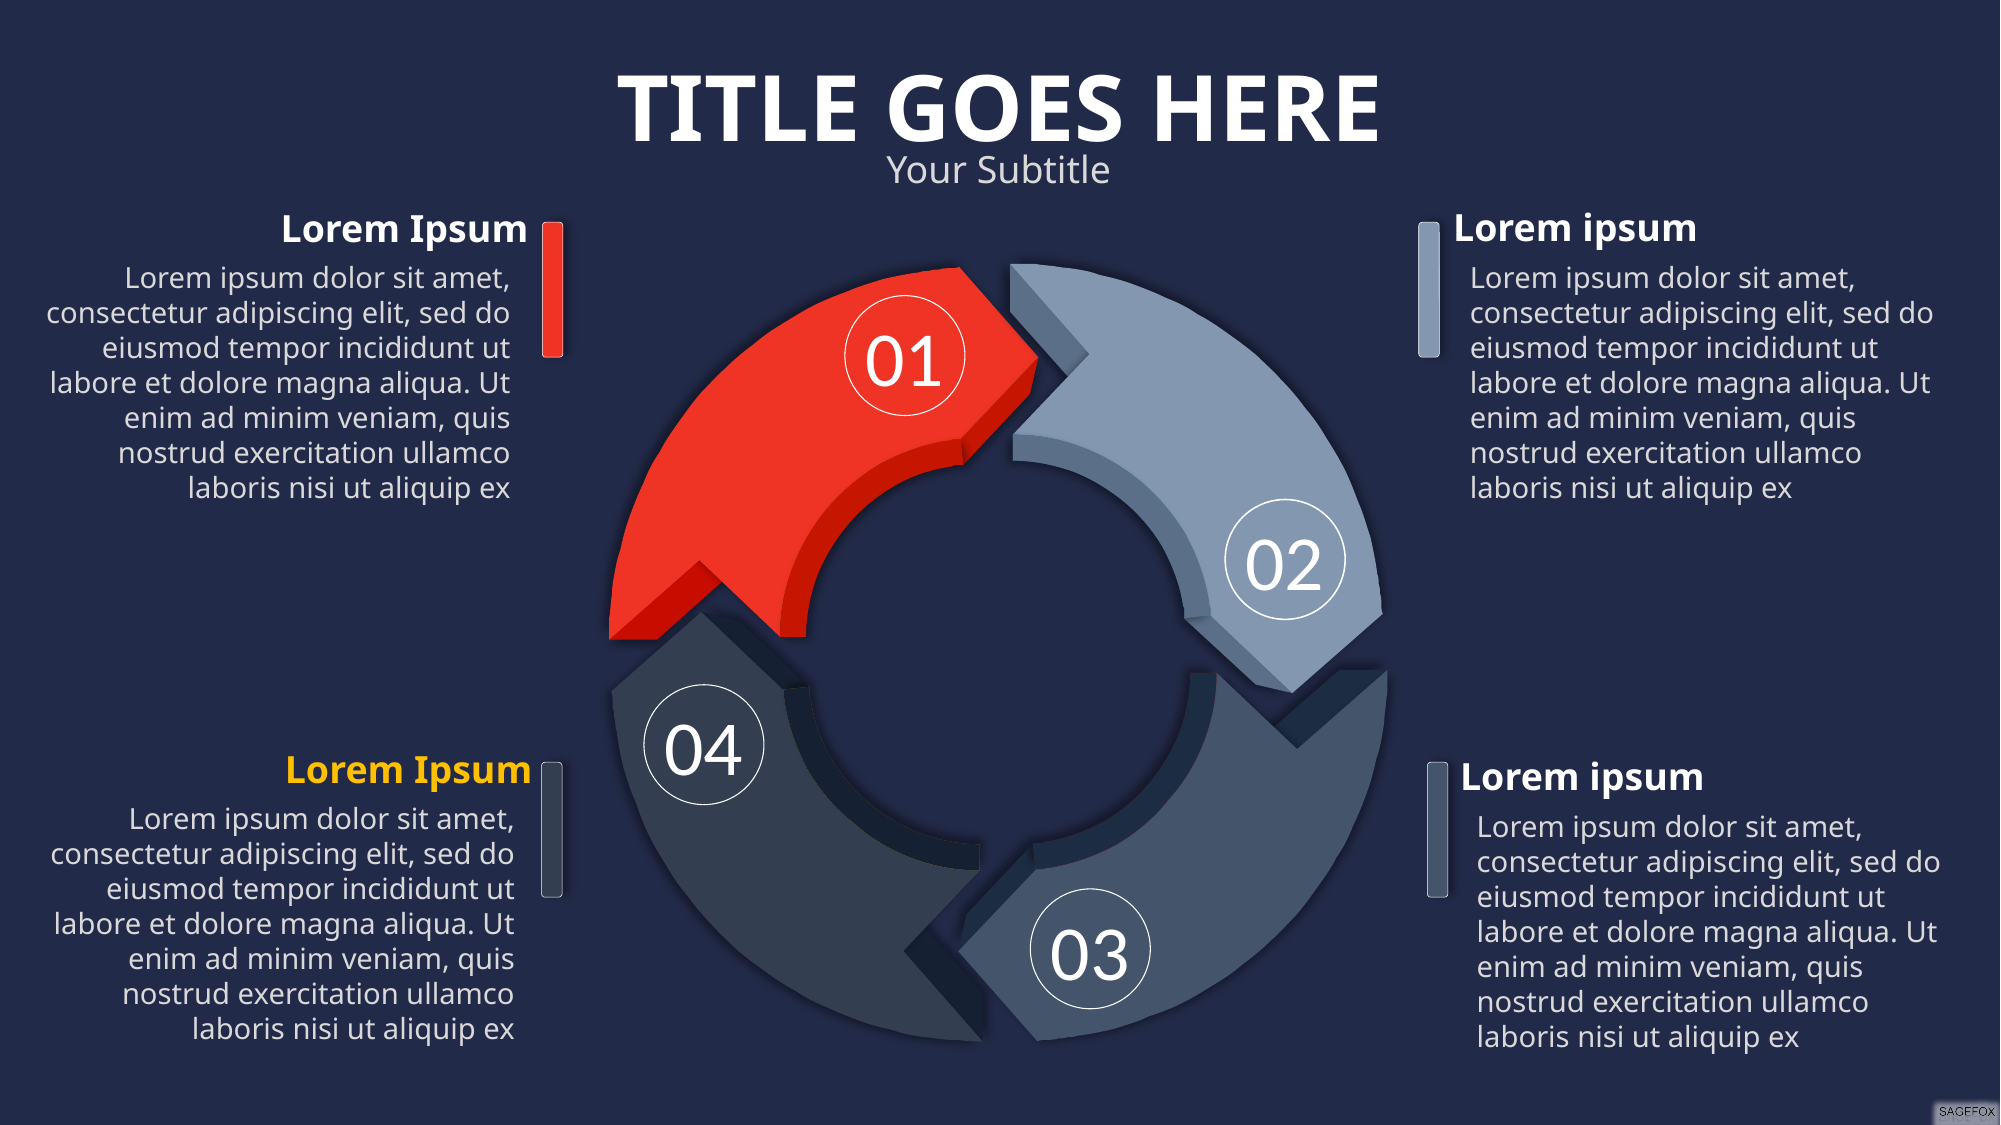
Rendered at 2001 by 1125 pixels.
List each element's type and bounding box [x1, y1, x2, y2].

text_box [1476, 752, 1957, 1056]
text_box [548, 42, 1452, 199]
text_box [1426, 761, 1449, 899]
picture [1936, 1106, 1997, 1123]
text_box [34, 746, 515, 1049]
text_box [1417, 221, 1441, 359]
text_box [541, 221, 564, 359]
text_box [1009, 263, 1383, 669]
text_box [958, 669, 1388, 1042]
text_box [609, 266, 1009, 640]
text_box [540, 761, 564, 899]
text_box [611, 612, 983, 1042]
text_box [1469, 204, 1950, 507]
text_box [30, 204, 511, 507]
